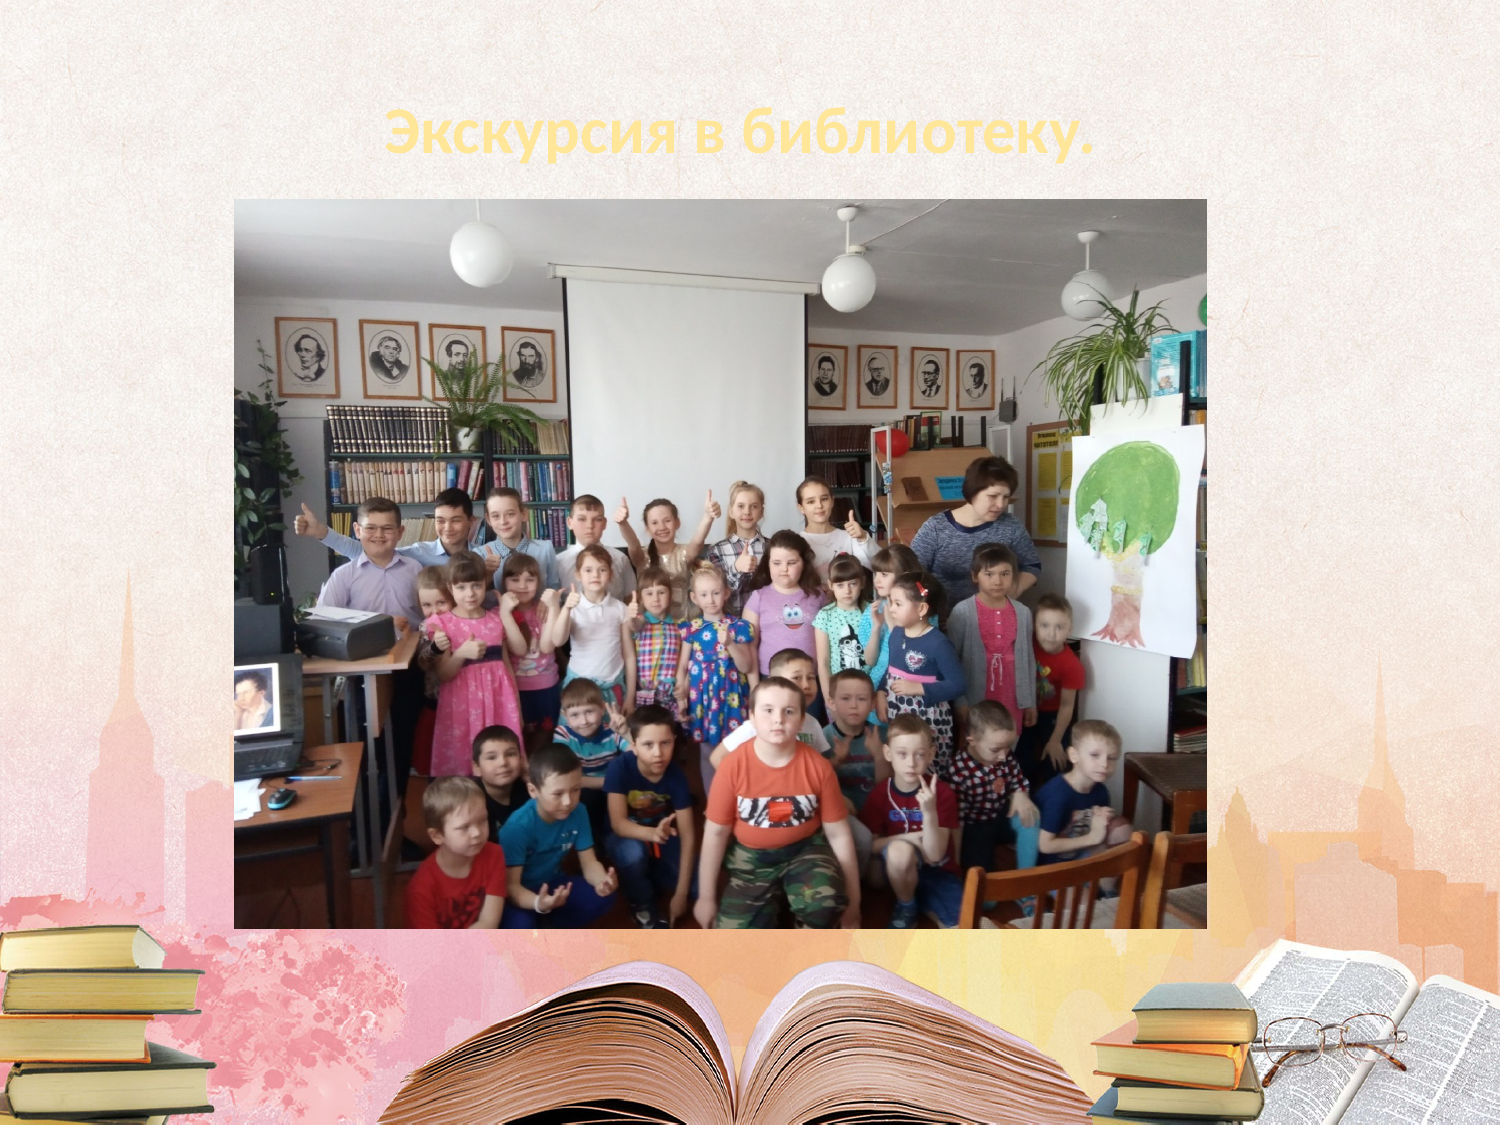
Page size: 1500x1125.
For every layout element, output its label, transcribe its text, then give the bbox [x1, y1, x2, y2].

picture [0, 0, 1500, 1125]
title Экскурсия в библиотеку. [93, 23, 1388, 241]
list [234, 199, 1207, 929]
